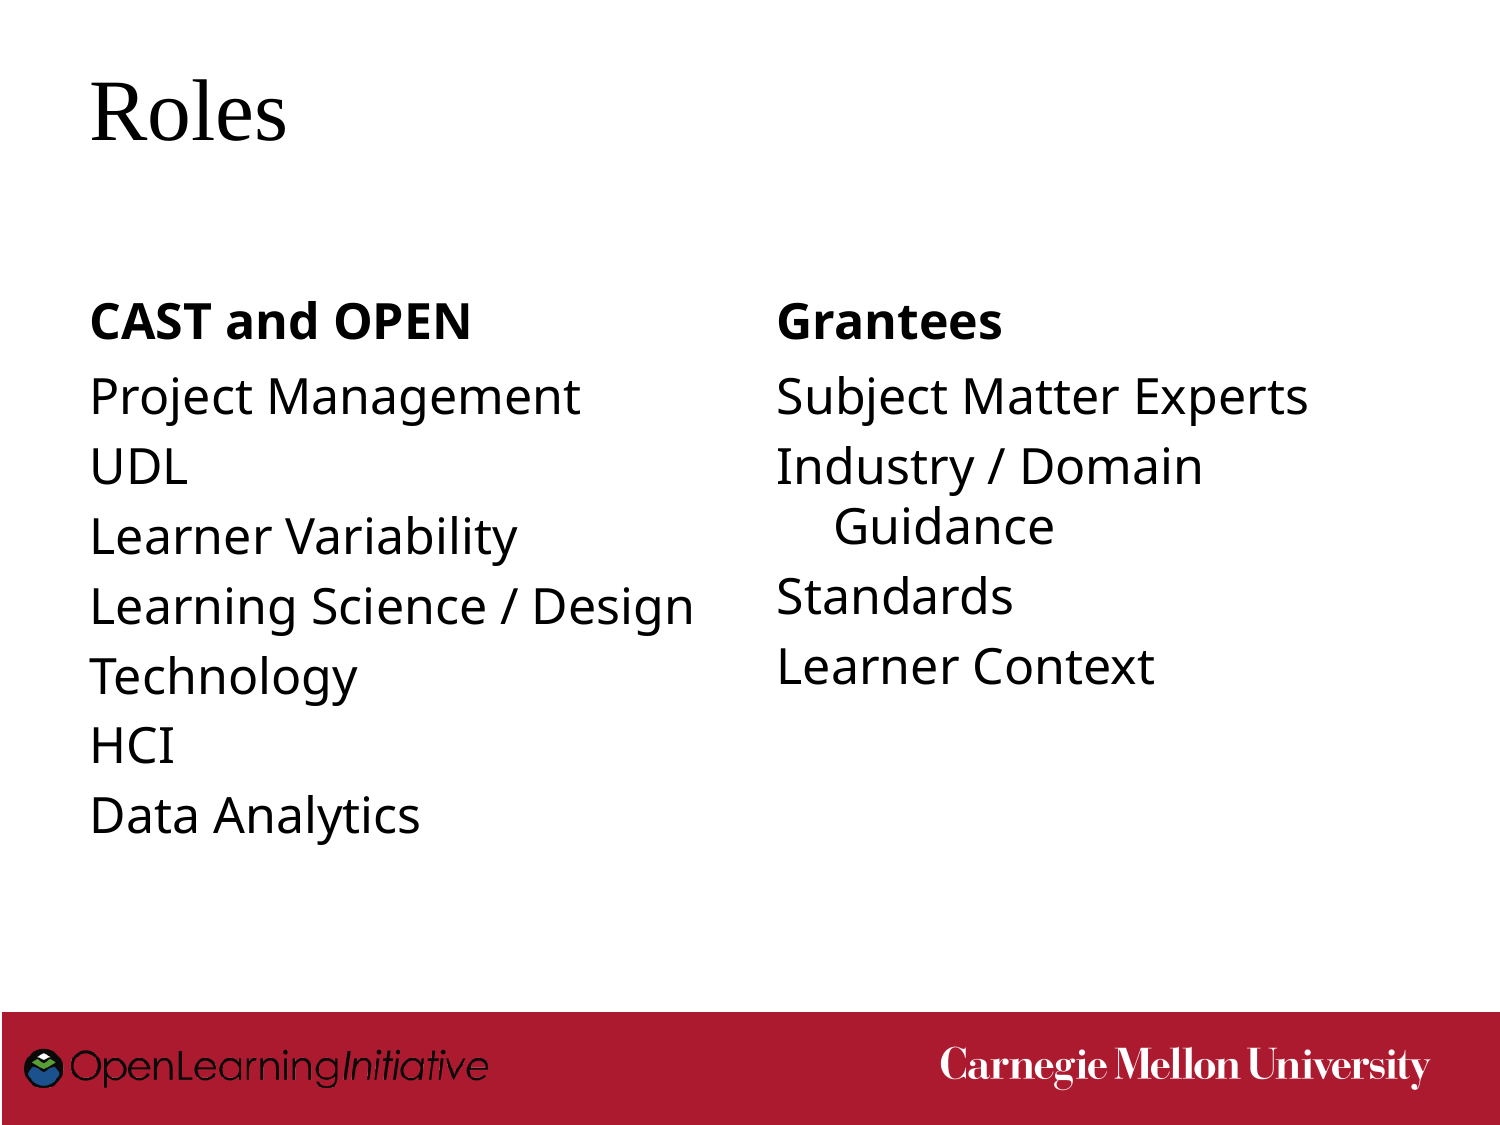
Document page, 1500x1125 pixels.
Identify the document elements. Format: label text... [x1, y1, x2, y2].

list CAST and OPEN [75, 251, 738, 356]
list Project Management UDL Learner Variability Learning Science / Design Technology HCI Data Analytics [75, 356, 738, 1005]
picture [2, 1012, 1500, 1125]
title Roles [75, 45, 1425, 233]
list Subject Matter Experts Industry / Domain Guidance Standards Learner Context [761, 356, 1425, 1005]
list Grantees [761, 251, 1425, 356]
